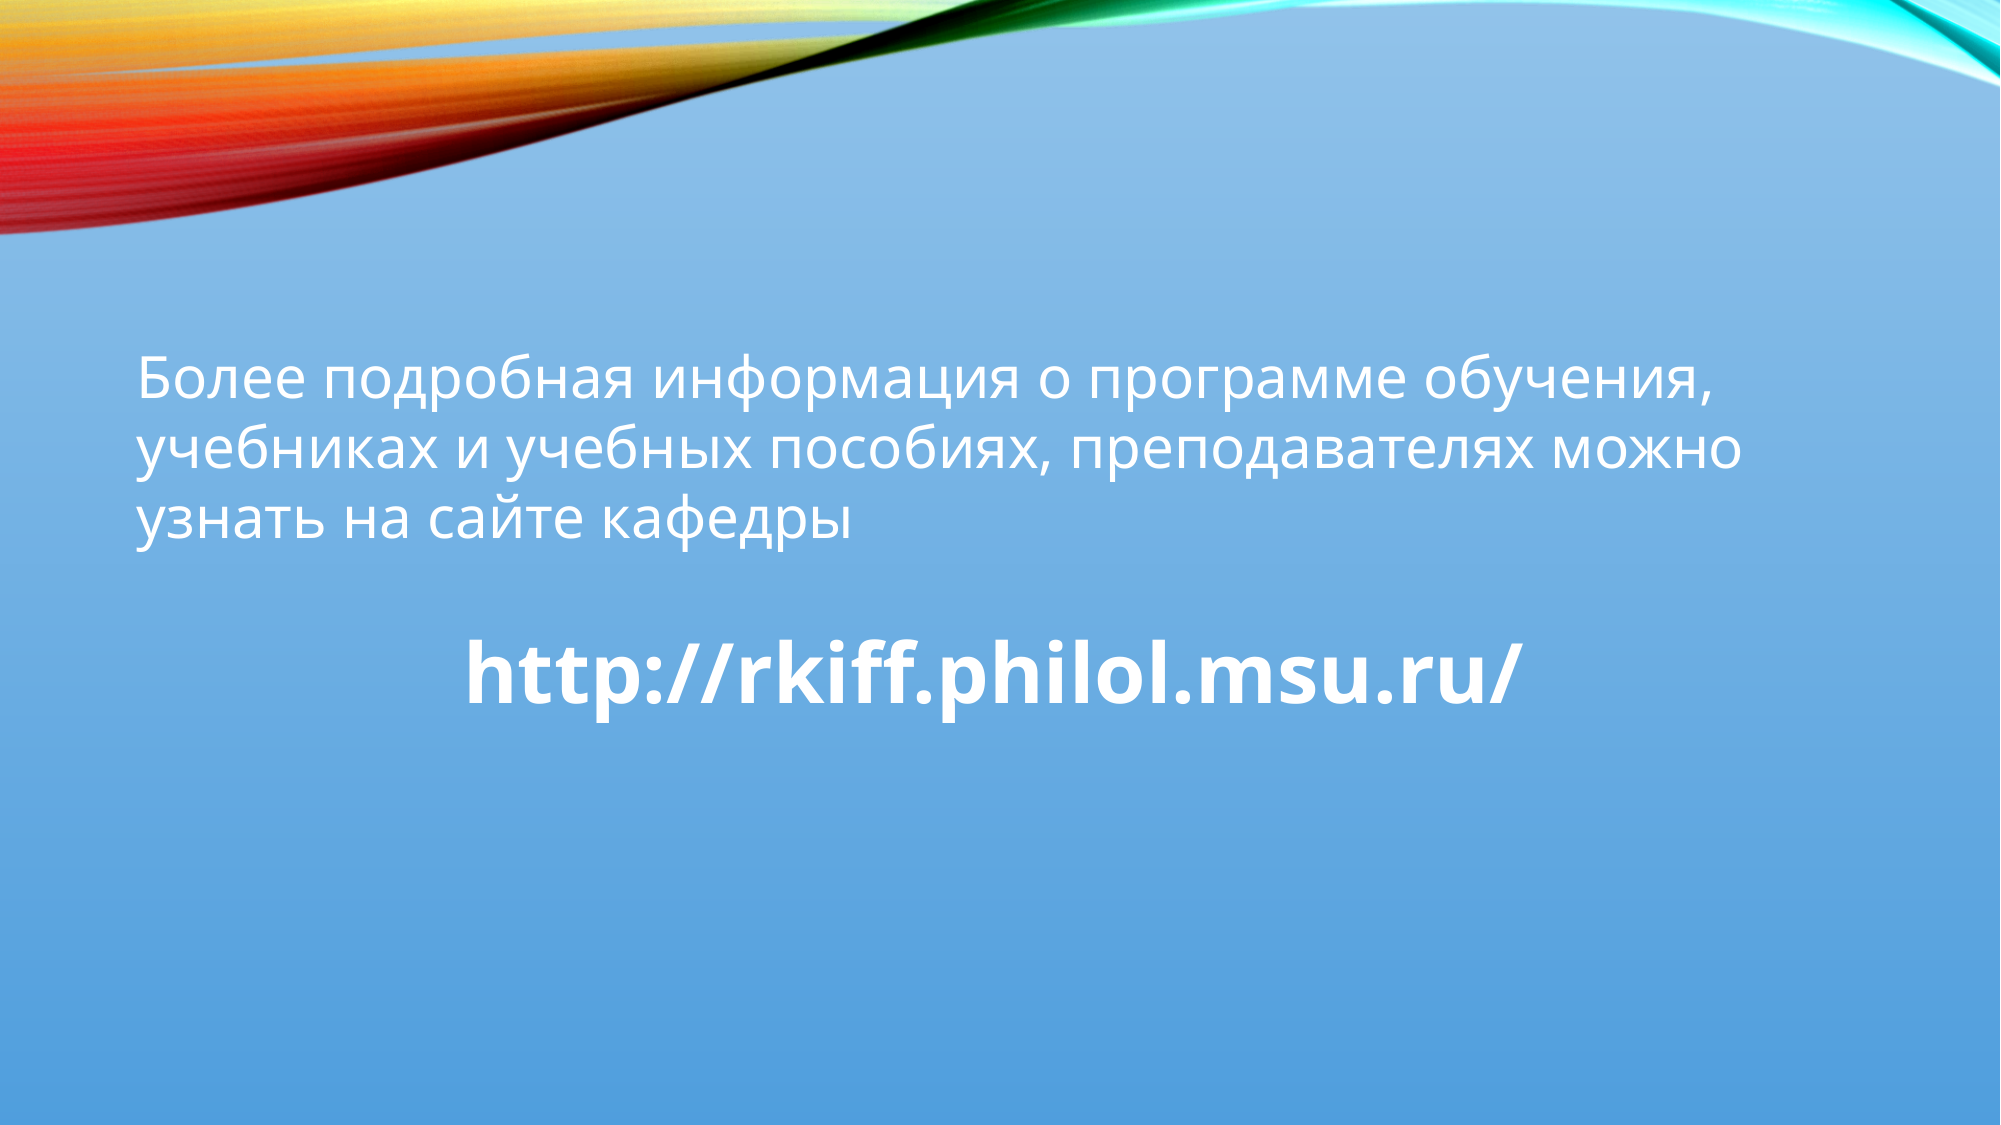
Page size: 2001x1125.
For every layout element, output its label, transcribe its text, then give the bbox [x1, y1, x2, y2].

picture [0, 0, 2000, 237]
text_box Более подробная информация о программе обучения, учебниках и учебных пособиях, преподавателях можно узнать на сайте кафедры http://rkiff.philol.msu.ru/ [122, 333, 1868, 818]
